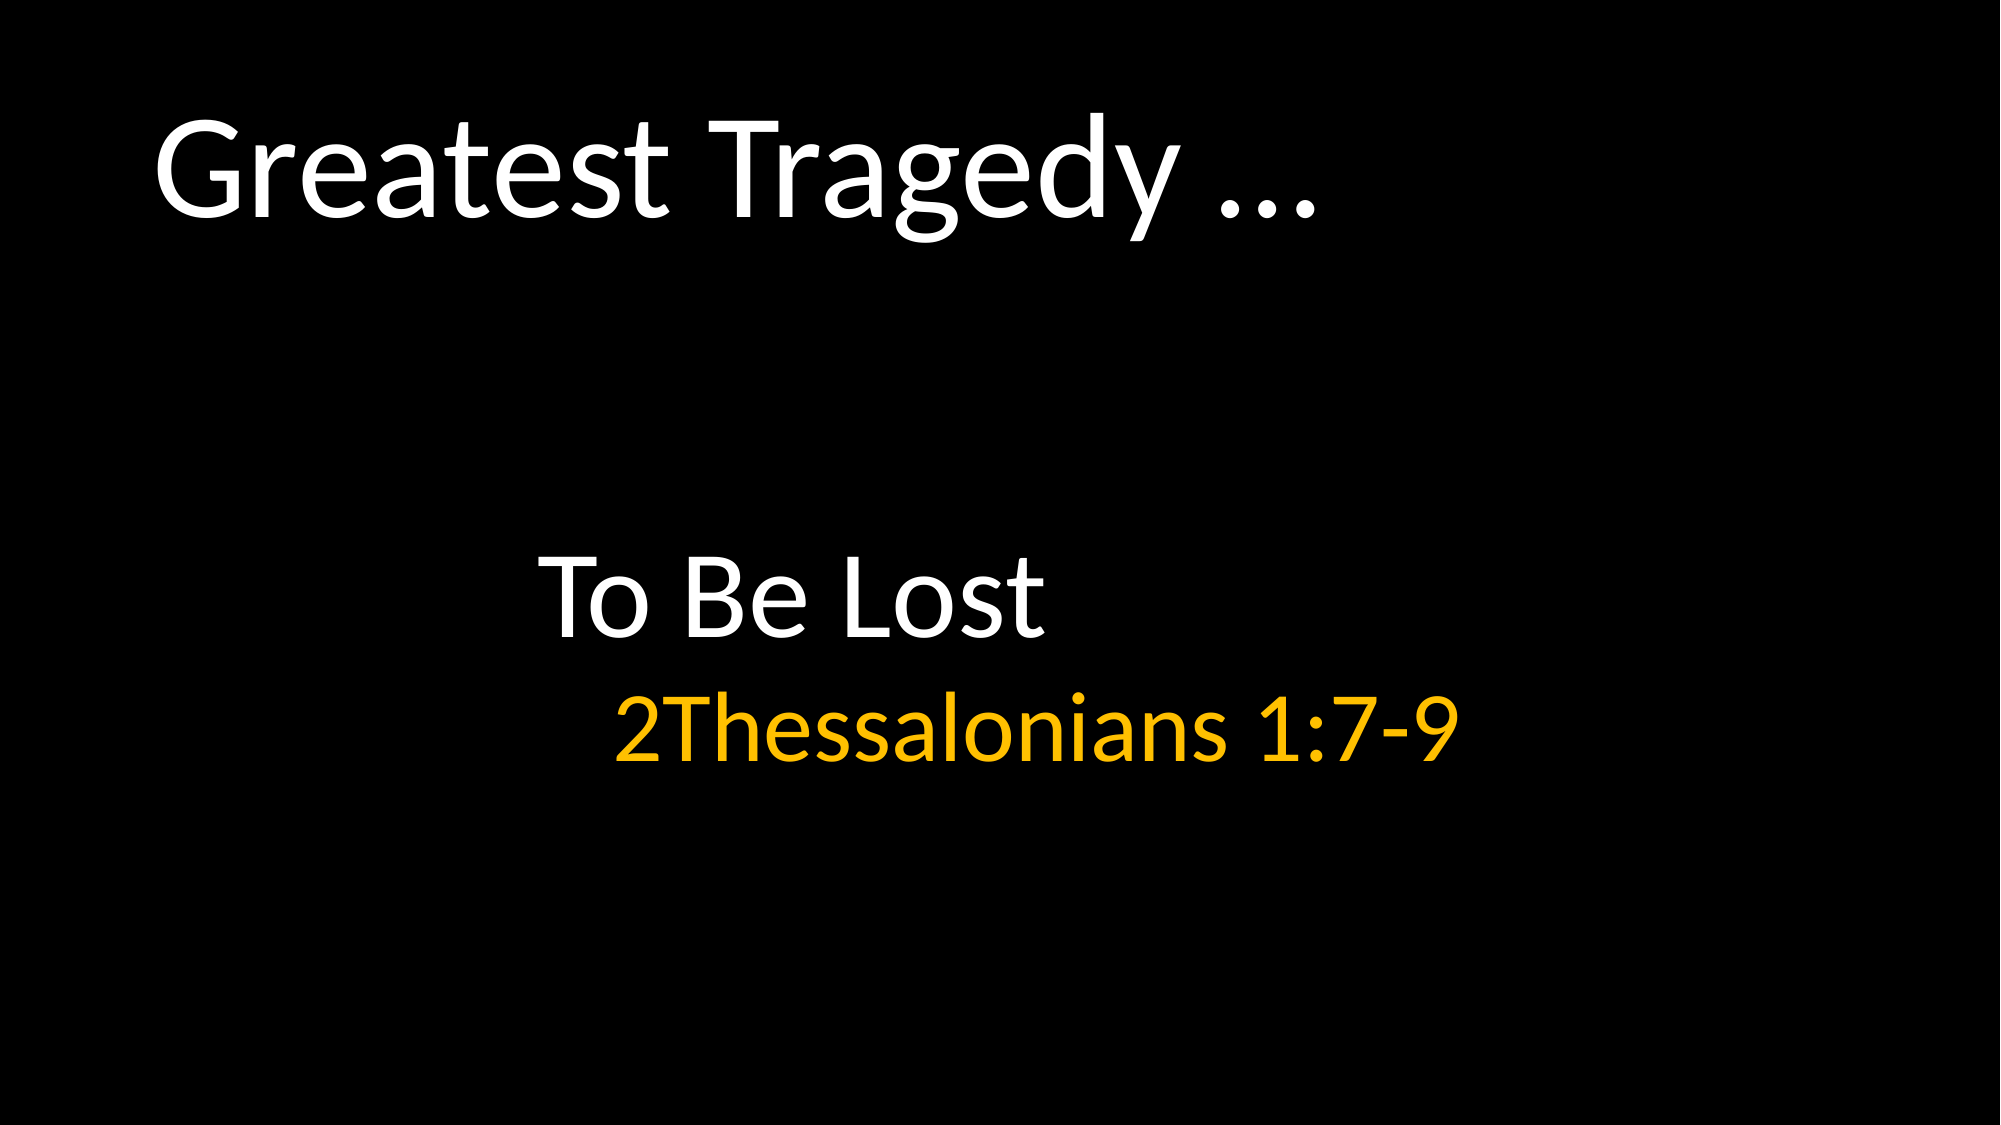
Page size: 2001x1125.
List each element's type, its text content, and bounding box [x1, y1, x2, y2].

title Greatest Tragedy … [137, 59, 1863, 278]
list To Be Lost 2Thessalonians 1:7-9 [137, 299, 1863, 1014]
